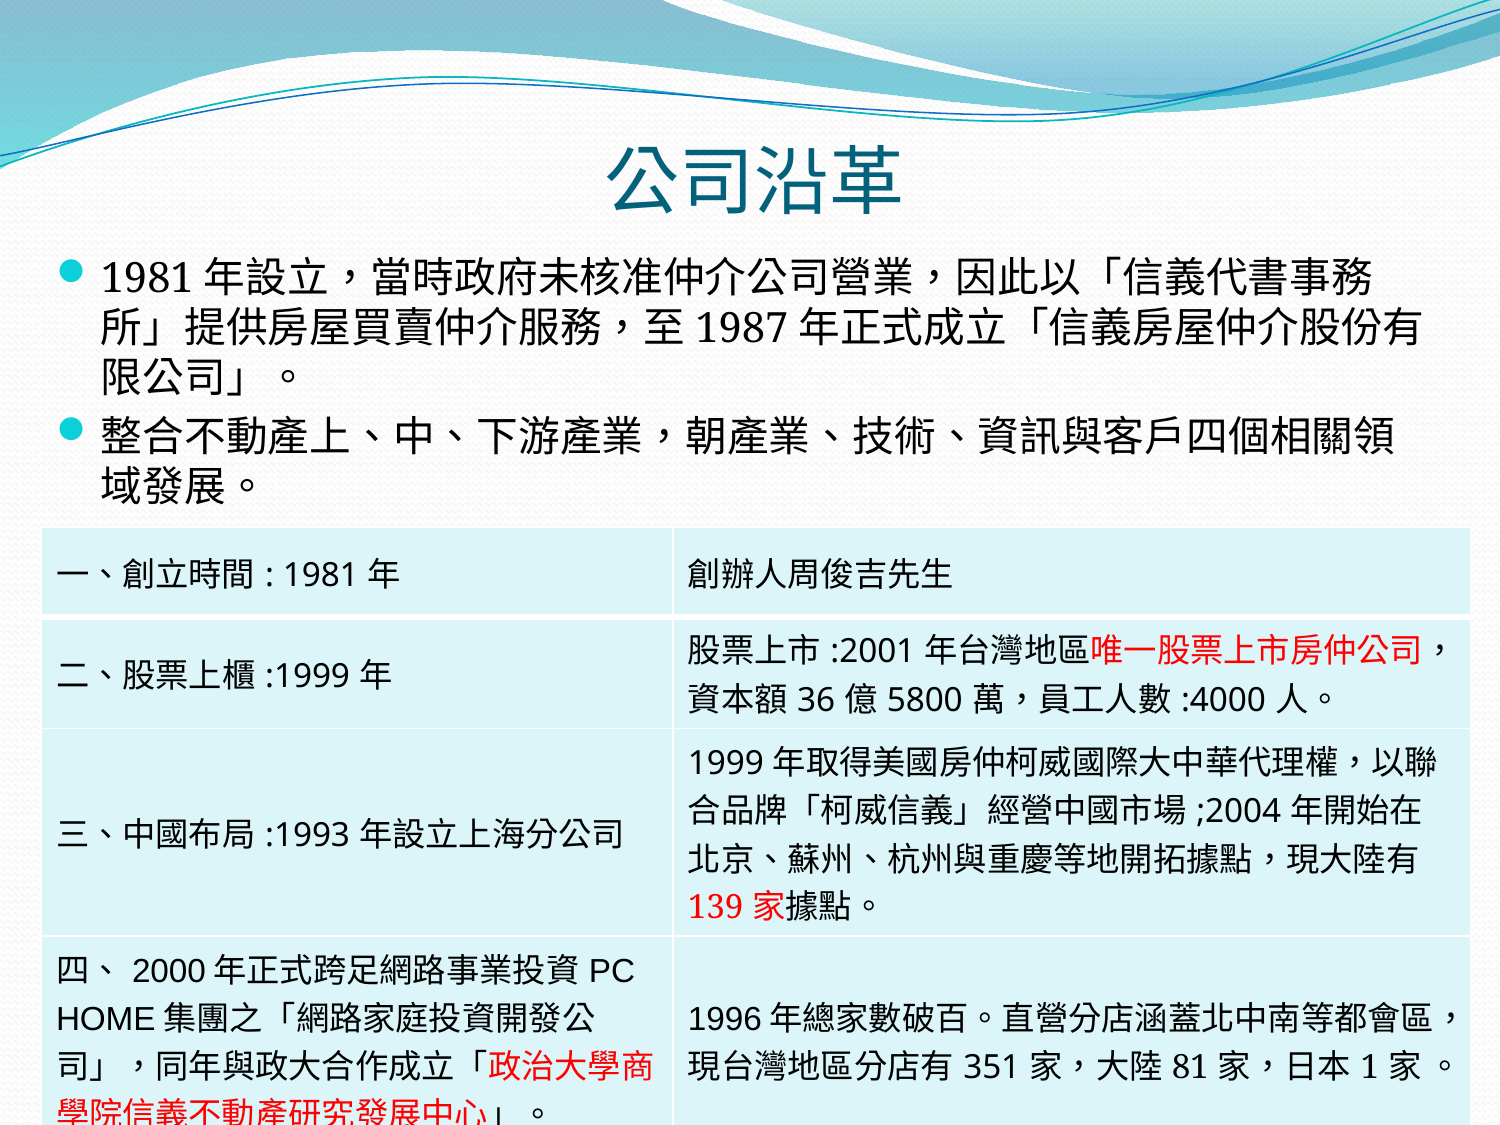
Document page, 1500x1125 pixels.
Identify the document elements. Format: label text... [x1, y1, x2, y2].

table_cell 股票上市:2001年台灣地區唯一股票上市房仲公司，資本額36億5800萬，員工人數:4000人。 [674, 620, 1470, 728]
list 1981年設立，當時政府未核准仲介公司營業，因此以「信義代書事務所」提供房屋買賣仲介服務，至1987年正式成立「信義房屋仲介股份有限公司」。 整合不動產上、中、下游產業，朝產業、技術、資訊與客戶四個相關領域發展。 [41, 243, 1447, 526]
table_cell 四、2000年正式跨足網路事業投資PC HOME集團之「網路家庭投資開發公司」，同年與政大合作成立「政治大學商學院信義不動產研究發展中心」。 [42, 937, 672, 1125]
table_cell 二、股票上櫃:1999年 [42, 620, 672, 728]
table_header 一、創立時間: 1981年 [42, 528, 672, 614]
table_cell 1999年取得美國房仲柯威國際大中華代理權，以聯合品牌「柯威信義」經營中國市場;2004年開始在北京、蘇州、杭州與重慶等地開拓據點，現大陸有139家據點。 [674, 729, 1470, 935]
table_header 創辦人周俊吉先生 [674, 528, 1470, 614]
text_box 公司沿革 [191, 125, 1317, 231]
table_cell 1996年總家數破百。直營分店涵蓋北中南等都會區，現台灣地區分店有351家，大陸81家，日本1家 。 [674, 937, 1470, 1125]
table_cell 三、中國布局:1993年設立上海分公司 [42, 729, 672, 935]
